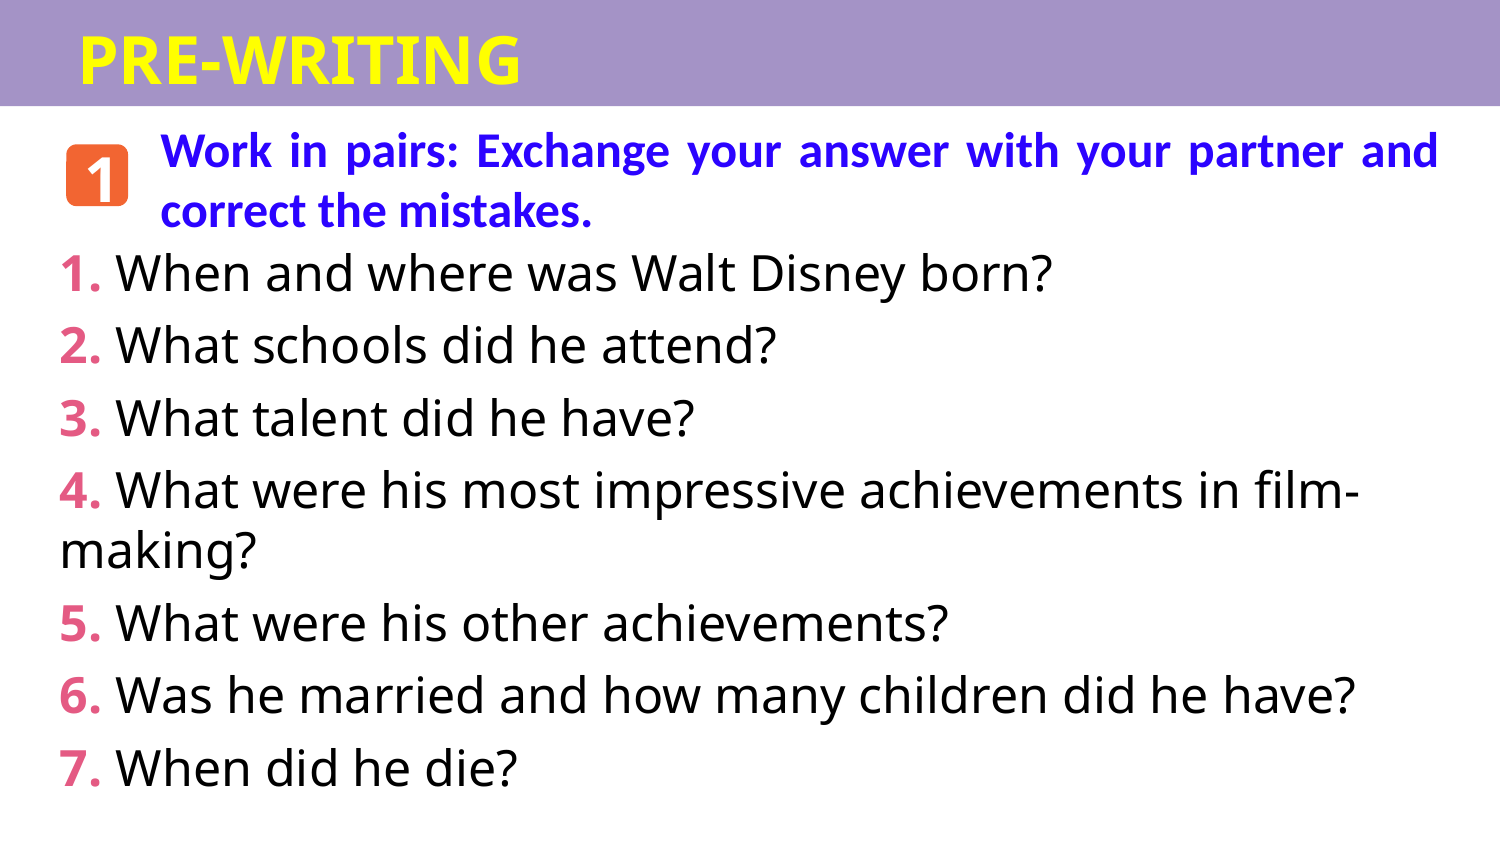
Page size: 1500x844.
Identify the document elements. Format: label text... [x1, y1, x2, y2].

text_box [65, 146, 69, 205]
text_box PRE-WRITING [62, 10, 625, 105]
text_box 1 [69, 132, 126, 223]
text_box Work in pairs: Exchange your answer with your partner and correct the mistakes. [145, 109, 1455, 245]
text_box 1. When and where was Walt Disney born? 2. What schools did he attend? 3. What talent did he have? 4. What were his most impressive achievements in film-making? 5. What were his other achievements? 6. Was he married and how many children did he have? 7. When did he die? [45, 233, 1423, 844]
text_box [0, 0, 1500, 107]
text_box [126, 146, 130, 204]
